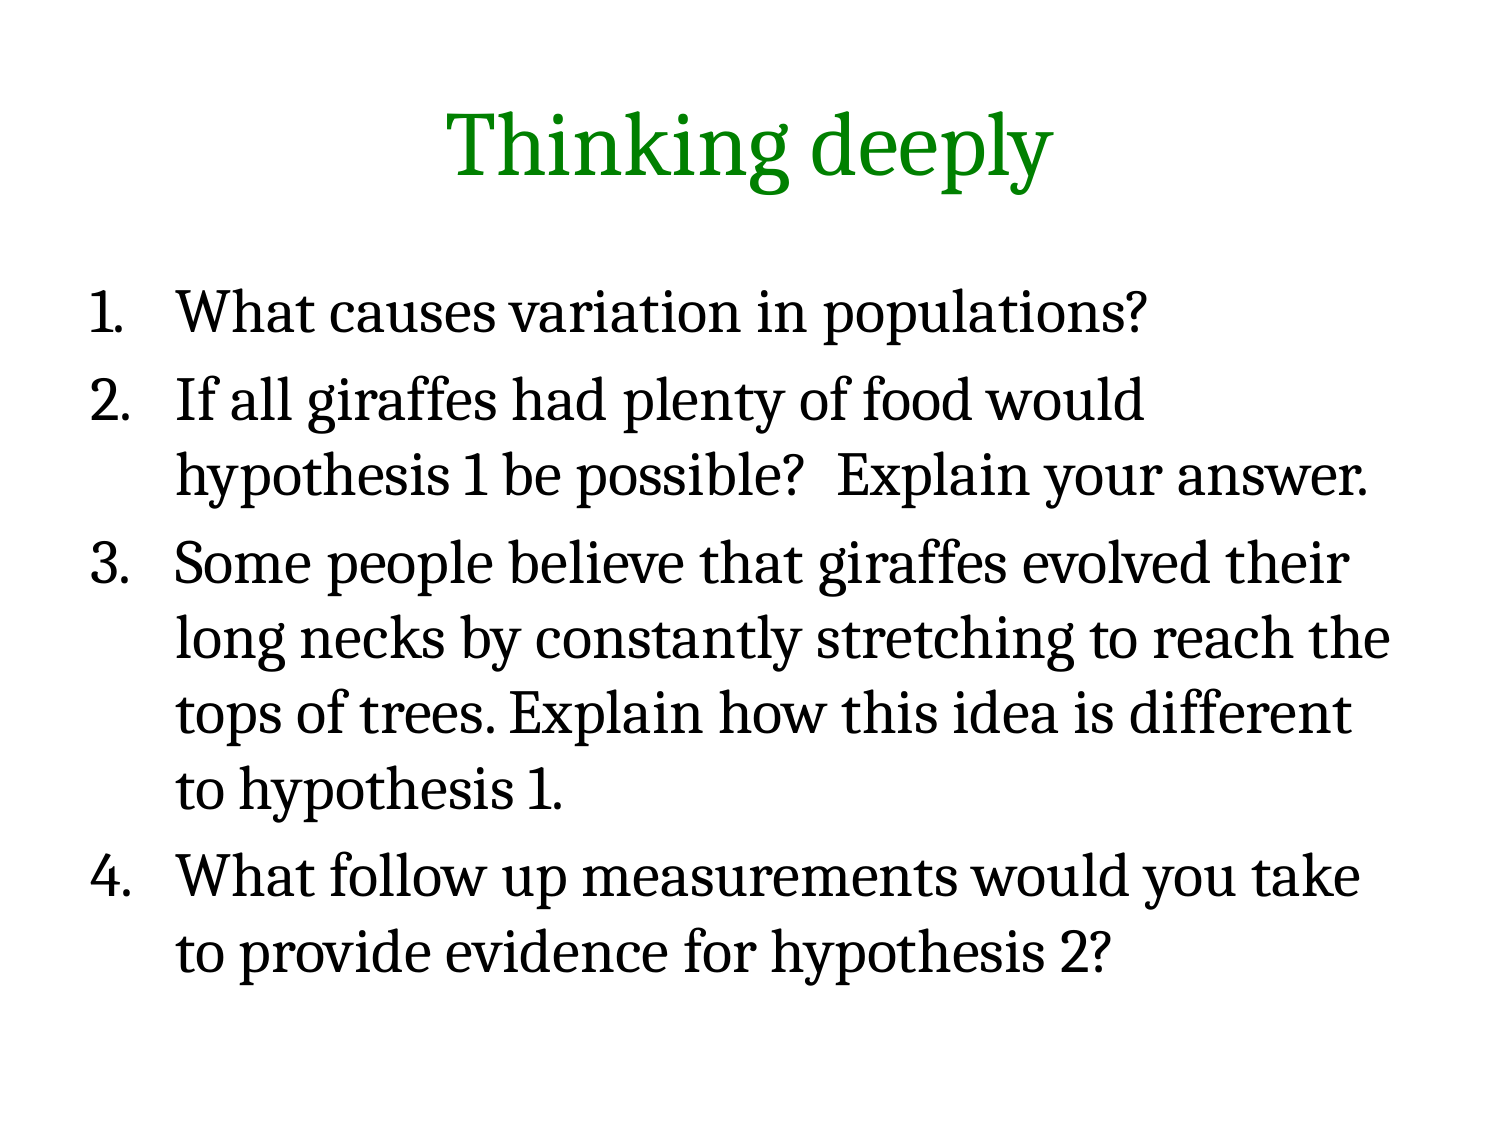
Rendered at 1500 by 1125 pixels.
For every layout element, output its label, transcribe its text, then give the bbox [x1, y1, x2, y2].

list What causes variation in populations? If all giraffes had plenty of food would hypothesis 1 be possible? Explain your answer. Some people believe that giraffes evolved their long necks by constantly stretching to reach the tops of trees. Explain how this idea is different to hypothesis 1. What follow up measurements would you take to provide evidence for hypothesis 2? [75, 262, 1425, 1005]
title Thinking deeply [75, 45, 1425, 233]
